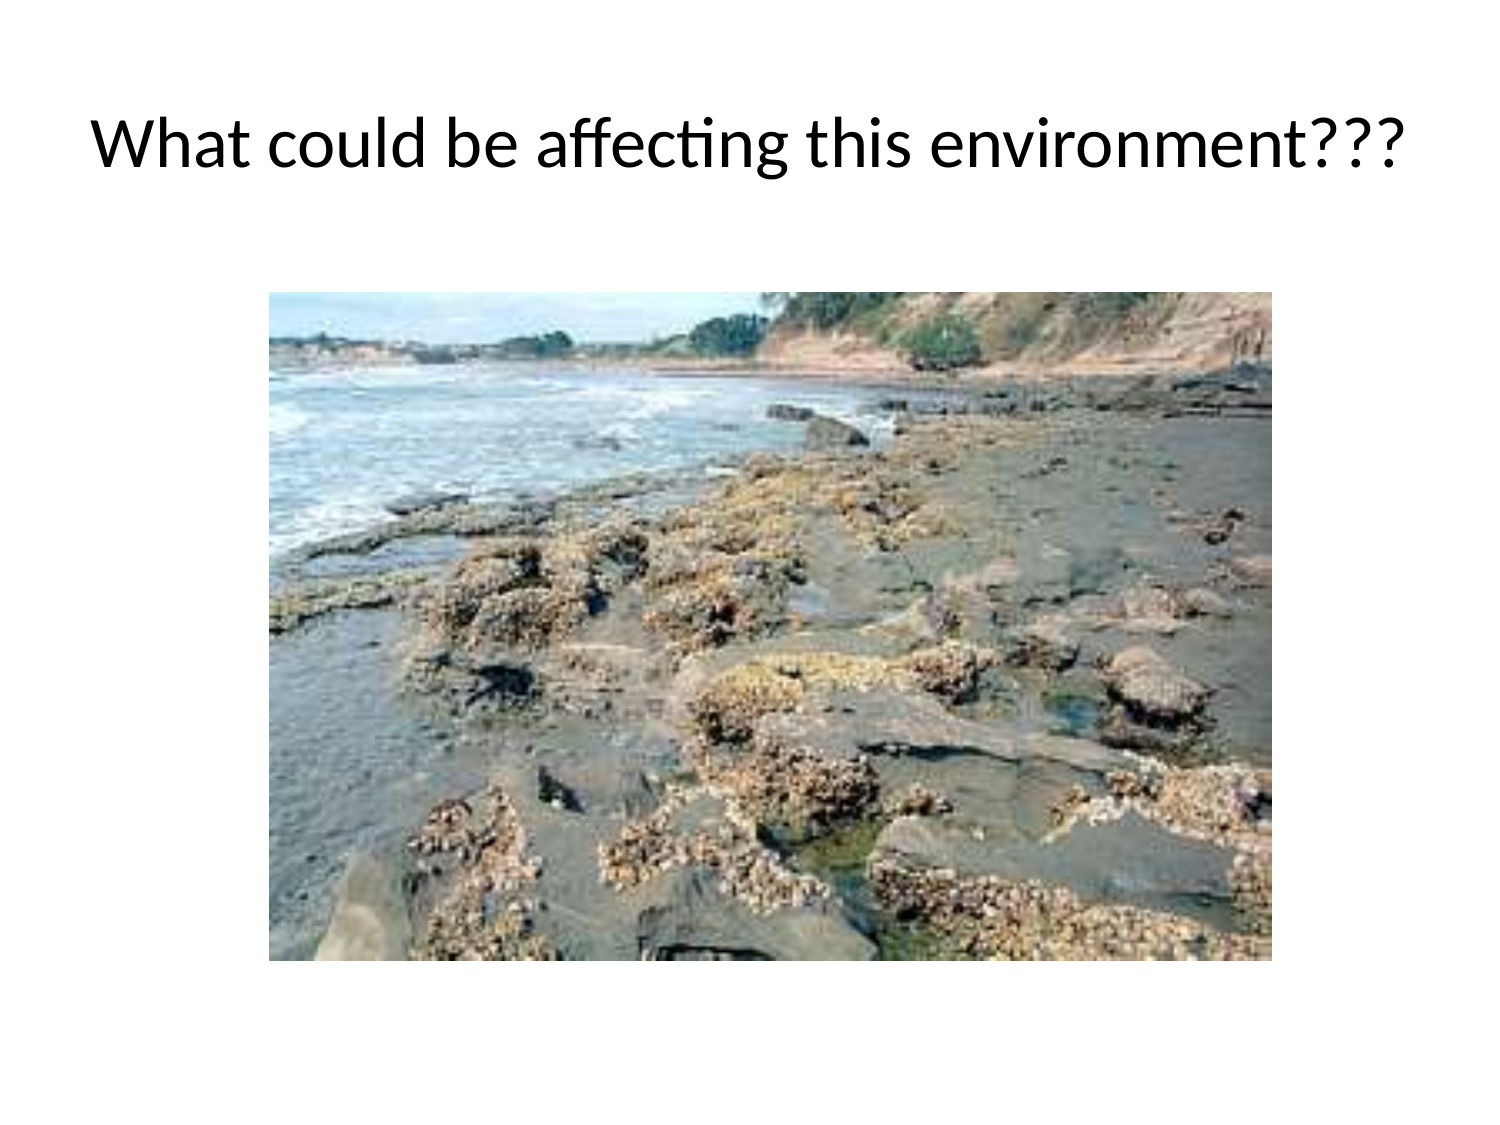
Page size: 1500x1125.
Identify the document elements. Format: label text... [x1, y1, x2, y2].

picture [269, 292, 1272, 962]
title What could be affecting this environment??? [75, 45, 1425, 233]
